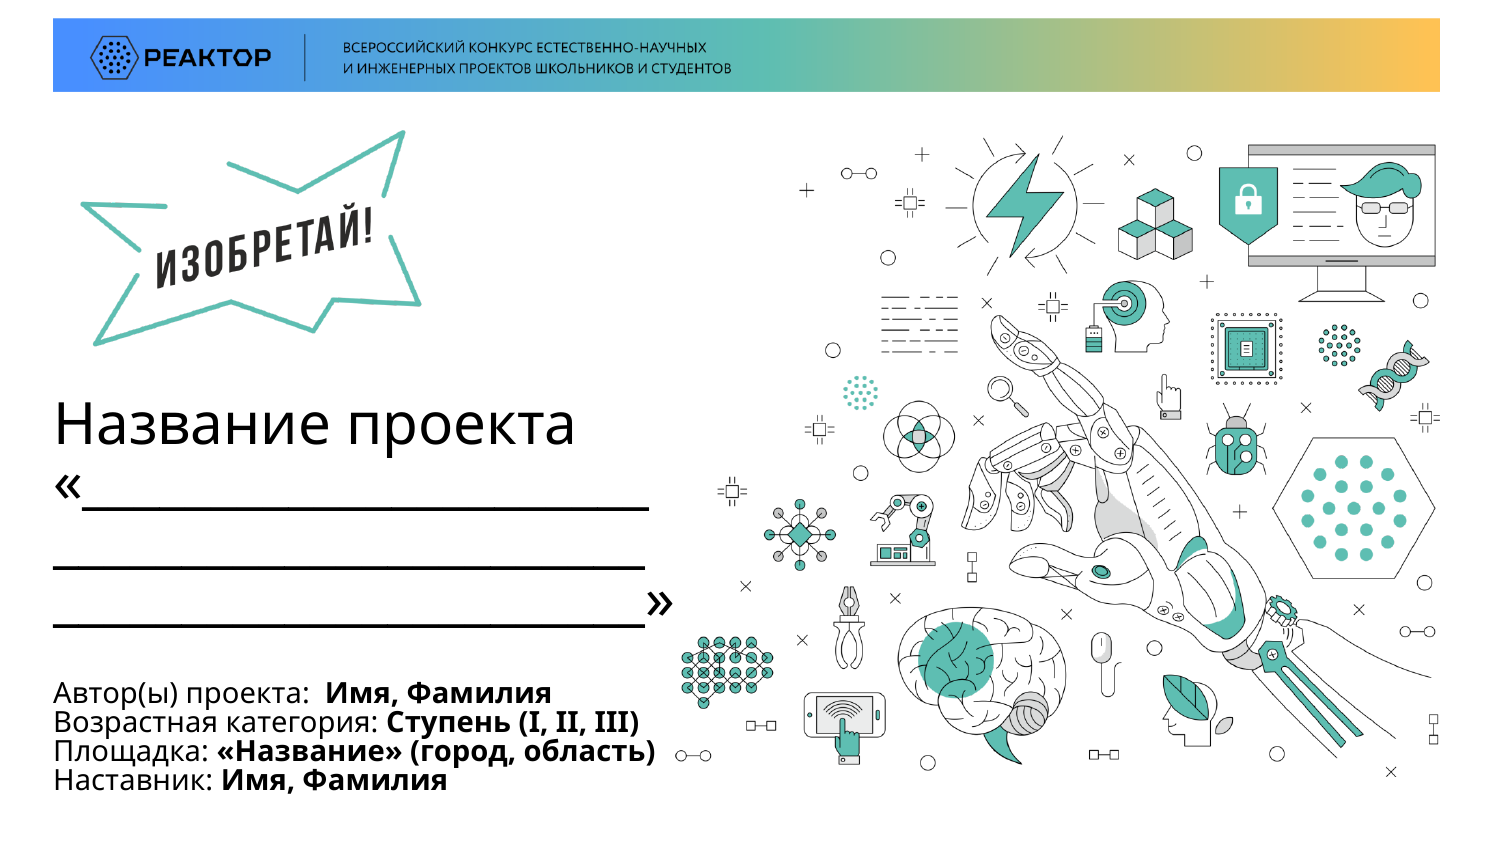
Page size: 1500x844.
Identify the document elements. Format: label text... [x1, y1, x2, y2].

picture [75, 126, 423, 352]
picture [52, 18, 1440, 92]
picture [675, 135, 1440, 777]
text_box Автор(ы) проекта: Имя, Фамилия Возрастная категория: Ступень (I, II, III) Площадка: «Название» (город, область) Наставник: Имя, Фамилия [53, 680, 668, 797]
text_box Название проекта «______________________ _______________________ _______________________» [53, 397, 669, 632]
